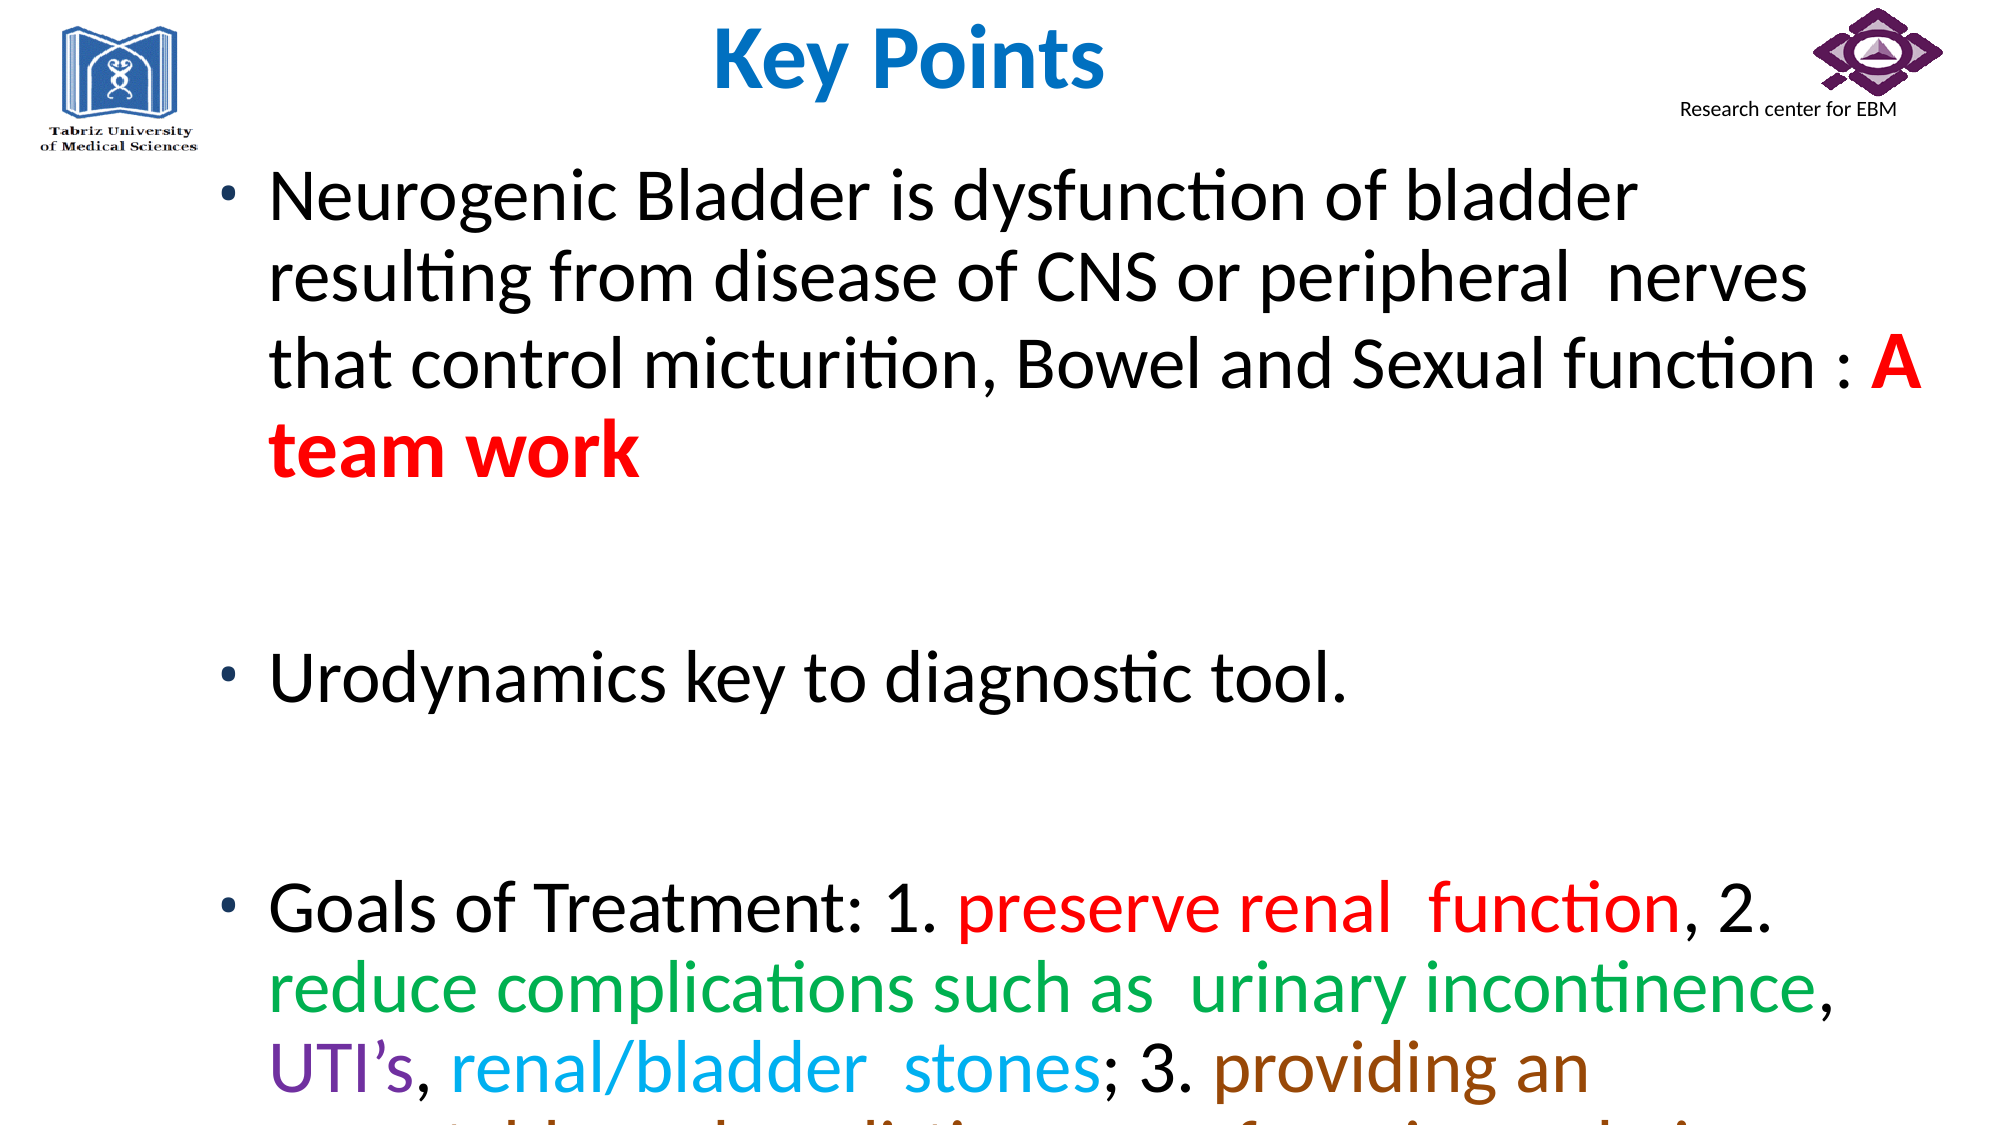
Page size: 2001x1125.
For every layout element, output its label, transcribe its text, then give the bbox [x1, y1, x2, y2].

picture [1800, 0, 1957, 105]
list Neurogenic Bladder is dysfunction of bladder resulting from disease of CNS or peripheral nerves that control micturition, Bowel and Sexual function : A team work Urodynamics key to diagnostic tool. Goals of Treatment: 1. preserve renal function, 2. reduce complications such as urinary incontinence, UTI’s, renal/bladder stones; 3. providing an acceptable and realistic means for urinary drainage [216, 150, 1938, 1125]
title Key Points [680, 0, 1138, 146]
picture [33, 24, 215, 161]
